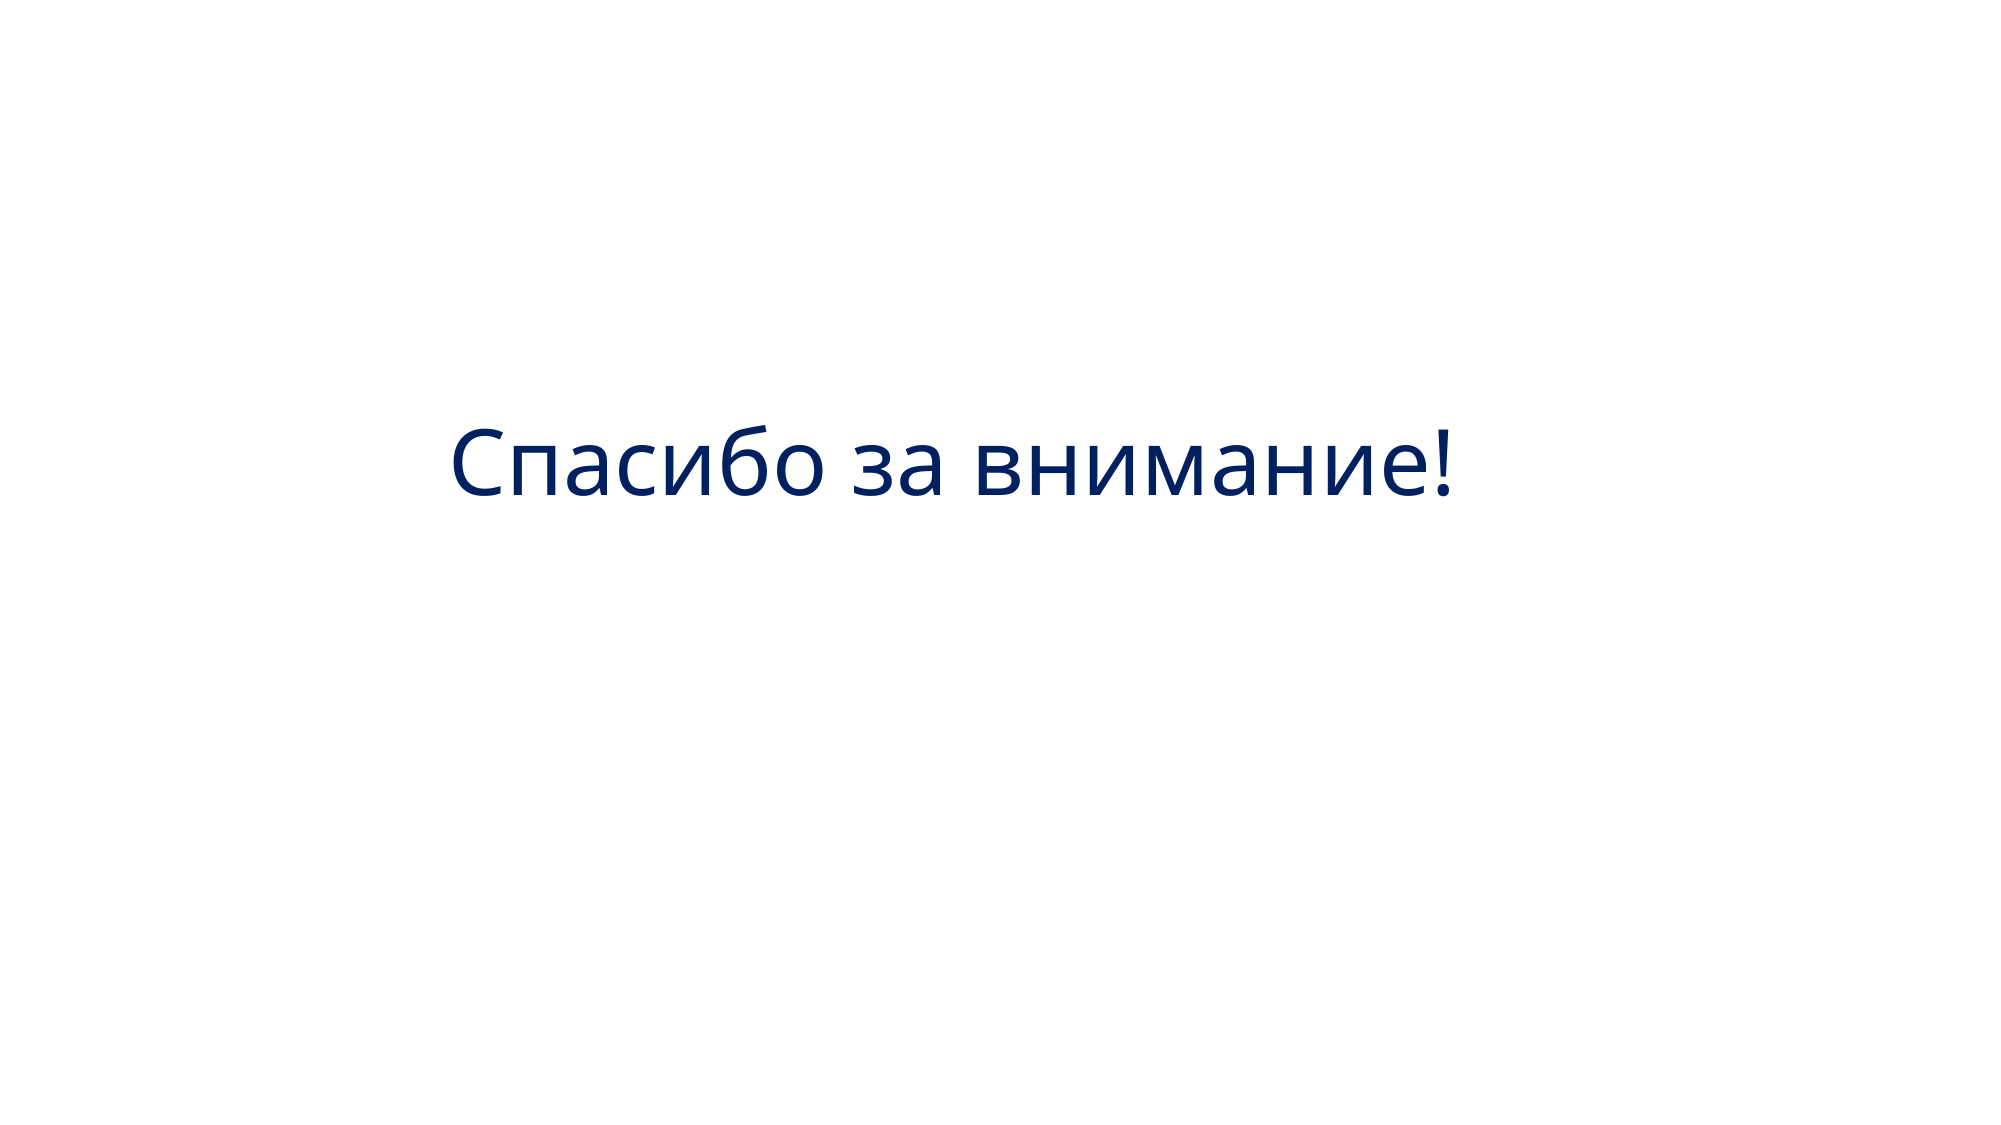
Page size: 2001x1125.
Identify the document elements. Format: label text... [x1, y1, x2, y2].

text_box Спасибо за внимание! [150, 246, 1755, 686]
